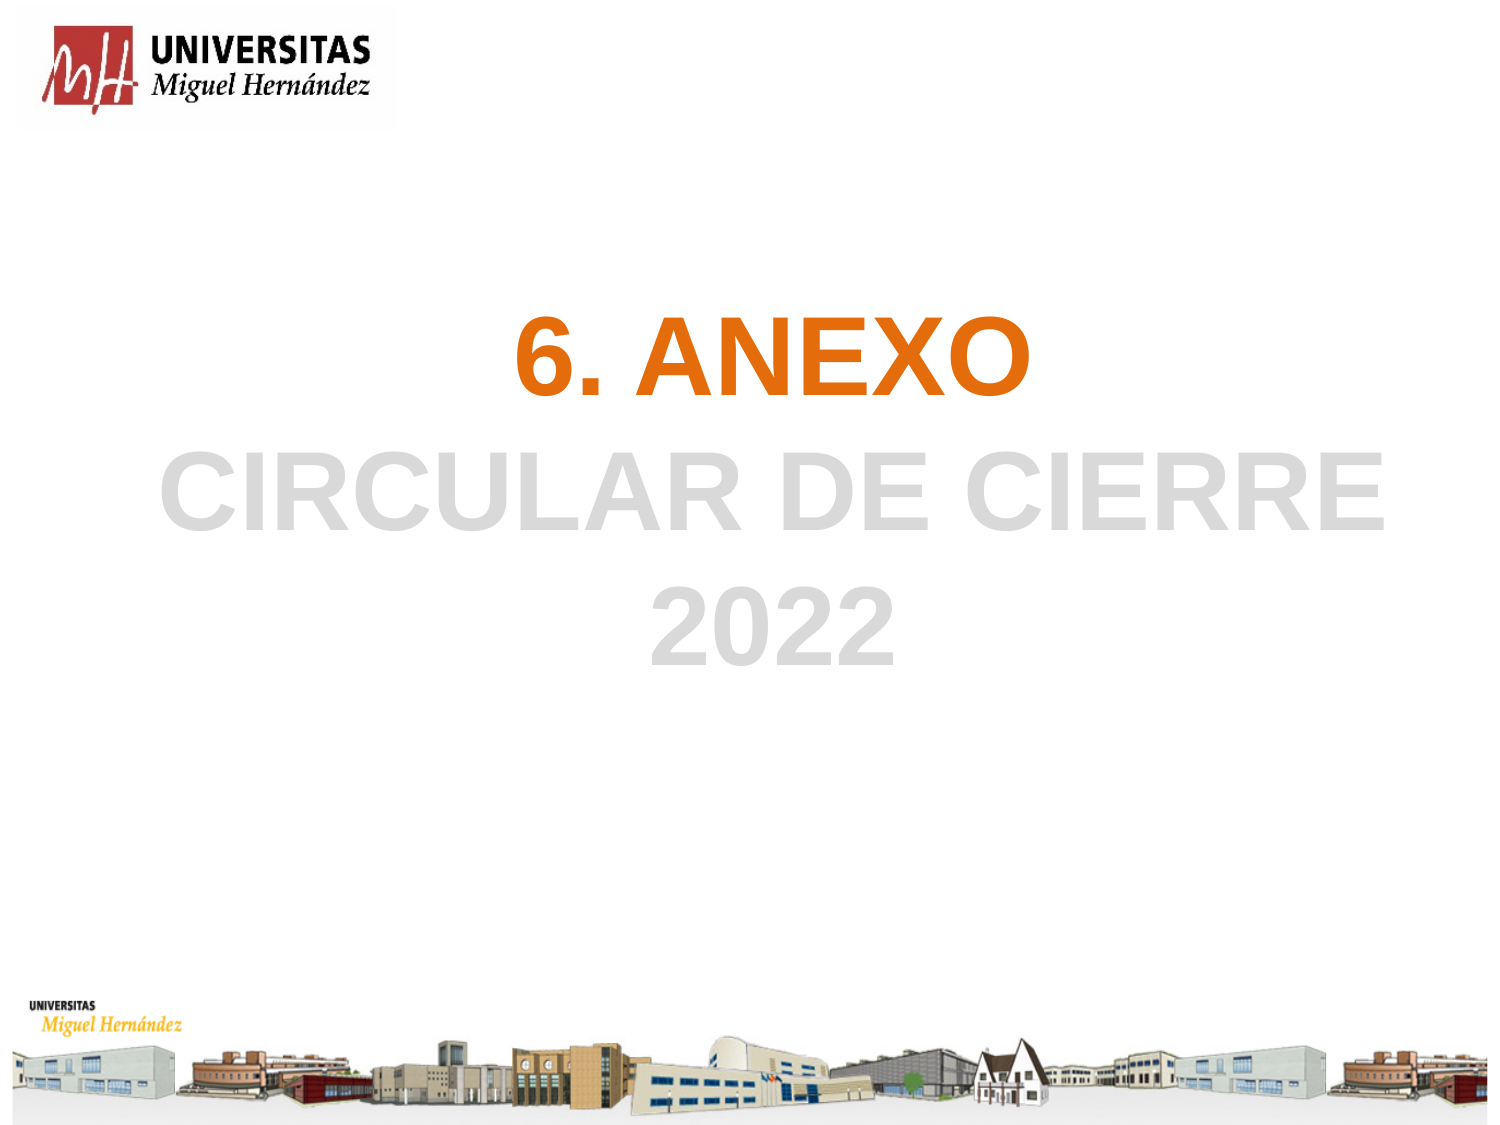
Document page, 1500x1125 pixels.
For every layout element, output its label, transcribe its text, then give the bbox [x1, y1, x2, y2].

picture [17, 4, 397, 131]
text_box 6. ANEXO CIRCULAR DE CIERRE 2022 [123, 275, 1424, 696]
picture [0, 987, 1500, 1125]
